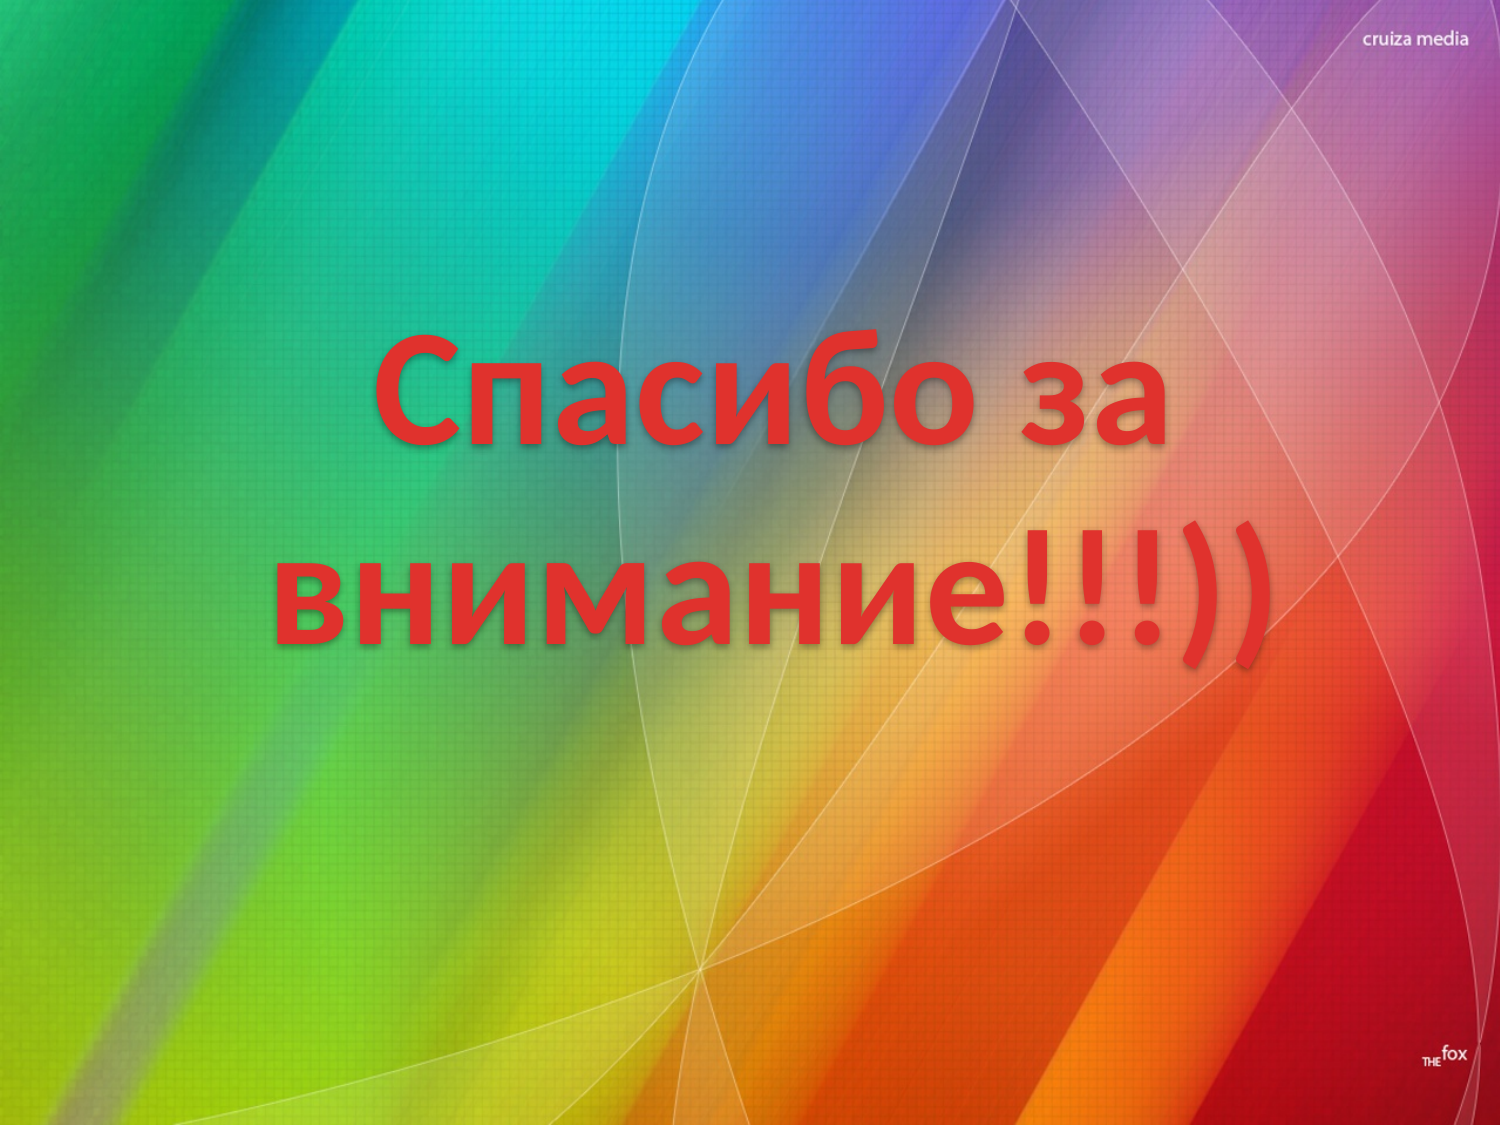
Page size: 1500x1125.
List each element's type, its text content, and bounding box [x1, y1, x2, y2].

picture [0, 0, 1500, 1125]
title Спасибо за внимание!!!)) [99, 299, 1450, 655]
